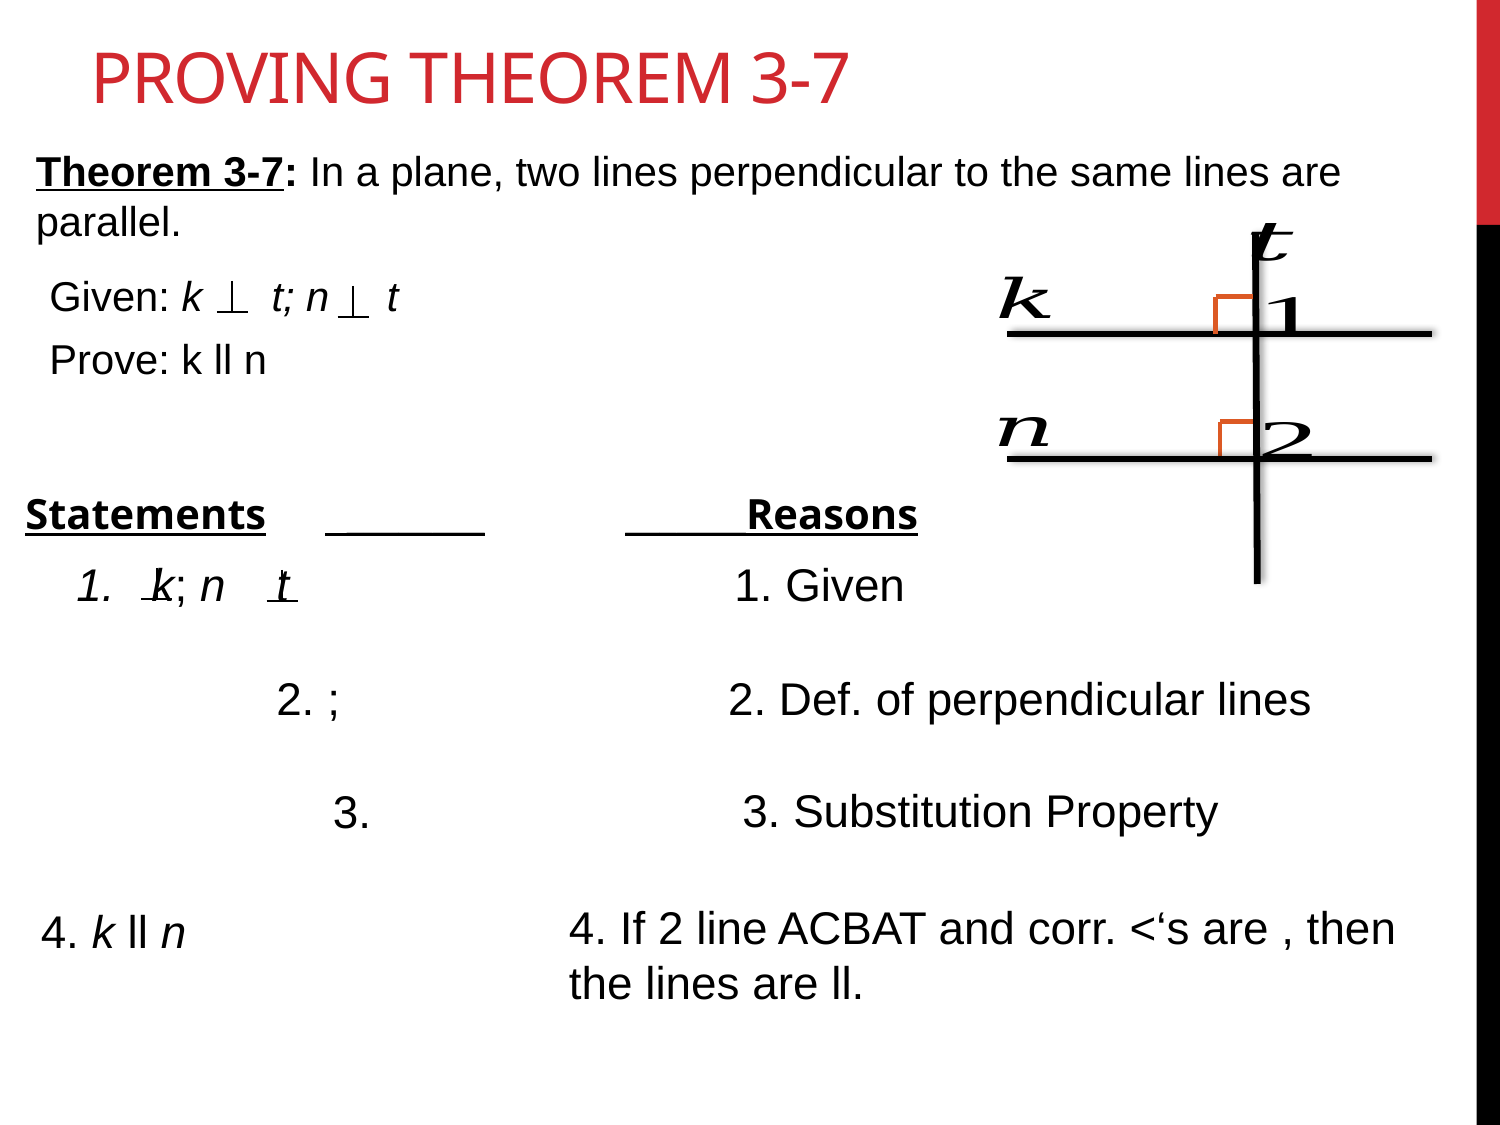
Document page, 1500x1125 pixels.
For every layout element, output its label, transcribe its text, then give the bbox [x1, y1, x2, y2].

text_box Statements ________ _______Reasons [0, 480, 990, 546]
text_box 3. Substitution Property [727, 774, 1235, 844]
text_box 2. Def. of perpendicular lines [713, 662, 1327, 733]
title Proving theorem 3-7 [75, 25, 1363, 125]
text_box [24, 547, 342, 620]
text_box 1. Given [719, 548, 920, 618]
list Theorem 3-7: In a plane, two lines perpendicular to the same lines are parallel. Given: k t; n t Prove: k ll n [20, 546, 1438, 1075]
list Theorem 3-7: In a plane, two lines perpendicular to the same lines are parallel. Given: k t; n t Prove: k ll n [20, 137, 1438, 480]
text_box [992, 211, 1433, 585]
text_box 4. k ll n [26, 895, 202, 966]
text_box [216, 280, 249, 313]
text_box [336, 285, 370, 318]
